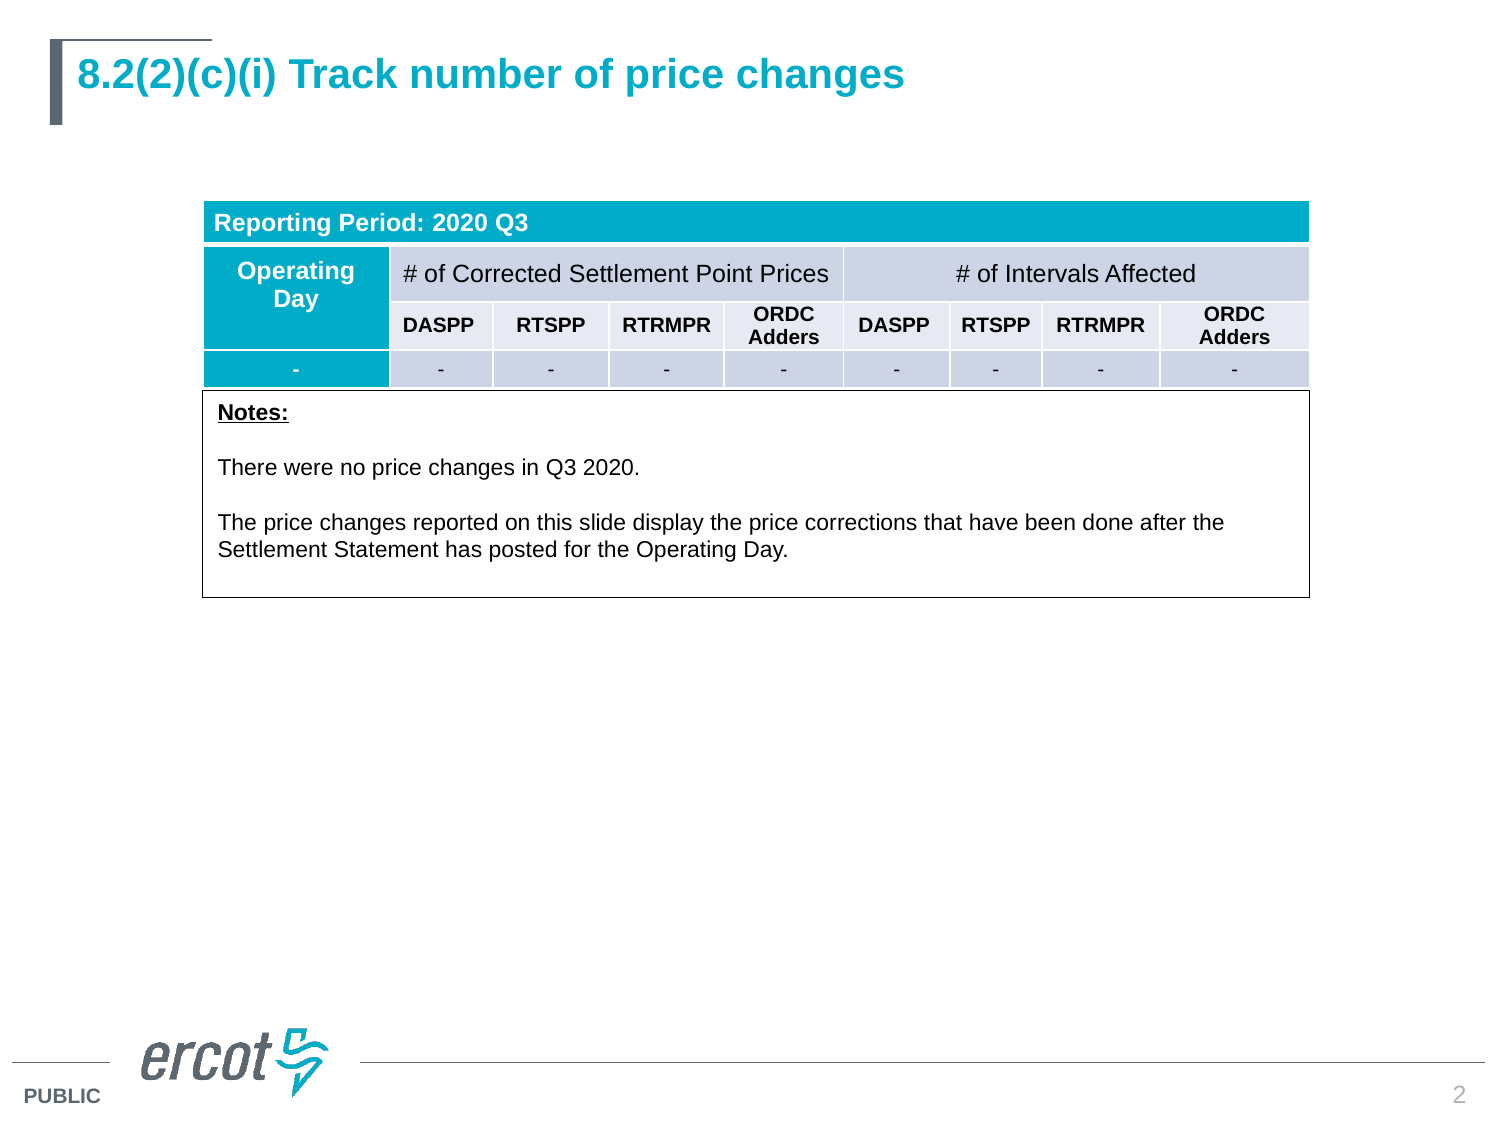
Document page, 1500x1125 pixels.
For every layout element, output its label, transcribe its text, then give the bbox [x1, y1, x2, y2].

table_cell ORDC Adders [1161, 303, 1309, 349]
table_cell - [844, 351, 949, 387]
table_cell - [725, 351, 843, 387]
table_cell RTSPP [951, 303, 1041, 349]
table_cell - [951, 351, 1041, 387]
table_cell # of Corrected Settlement Point Prices [391, 247, 843, 301]
table_cell DASPP [844, 303, 949, 349]
table_cell - [494, 351, 608, 387]
table_cell RTRMPR [610, 303, 723, 349]
table_cell # of Intervals Affected [844, 247, 1309, 301]
table_cell RTSPP [494, 303, 608, 349]
table_cell Operating Day [204, 247, 389, 349]
table_cell - [204, 351, 389, 387]
table_cell - [610, 351, 723, 387]
table_cell RTRMPR [1043, 303, 1159, 349]
table_header Reporting Period: 2020 Q3 [204, 201, 1309, 242]
title 8.2(2)(c)(i) Track number of price changes [62, 39, 1450, 228]
table_cell ORDC Adders [725, 303, 843, 349]
table_cell - [1161, 351, 1309, 387]
table_cell DASPP [391, 303, 492, 349]
picture [137, 1024, 332, 1100]
slide_number 2 [1437, 1076, 1475, 1112]
table_cell - [391, 351, 492, 387]
text_box Notes: There were no price changes in Q3 2020. The price changes reported on this slide display the price corrections that have been done after the Settlement Statement has posted for the Operating Day. [202, 390, 1310, 598]
table_cell - [1043, 351, 1159, 387]
